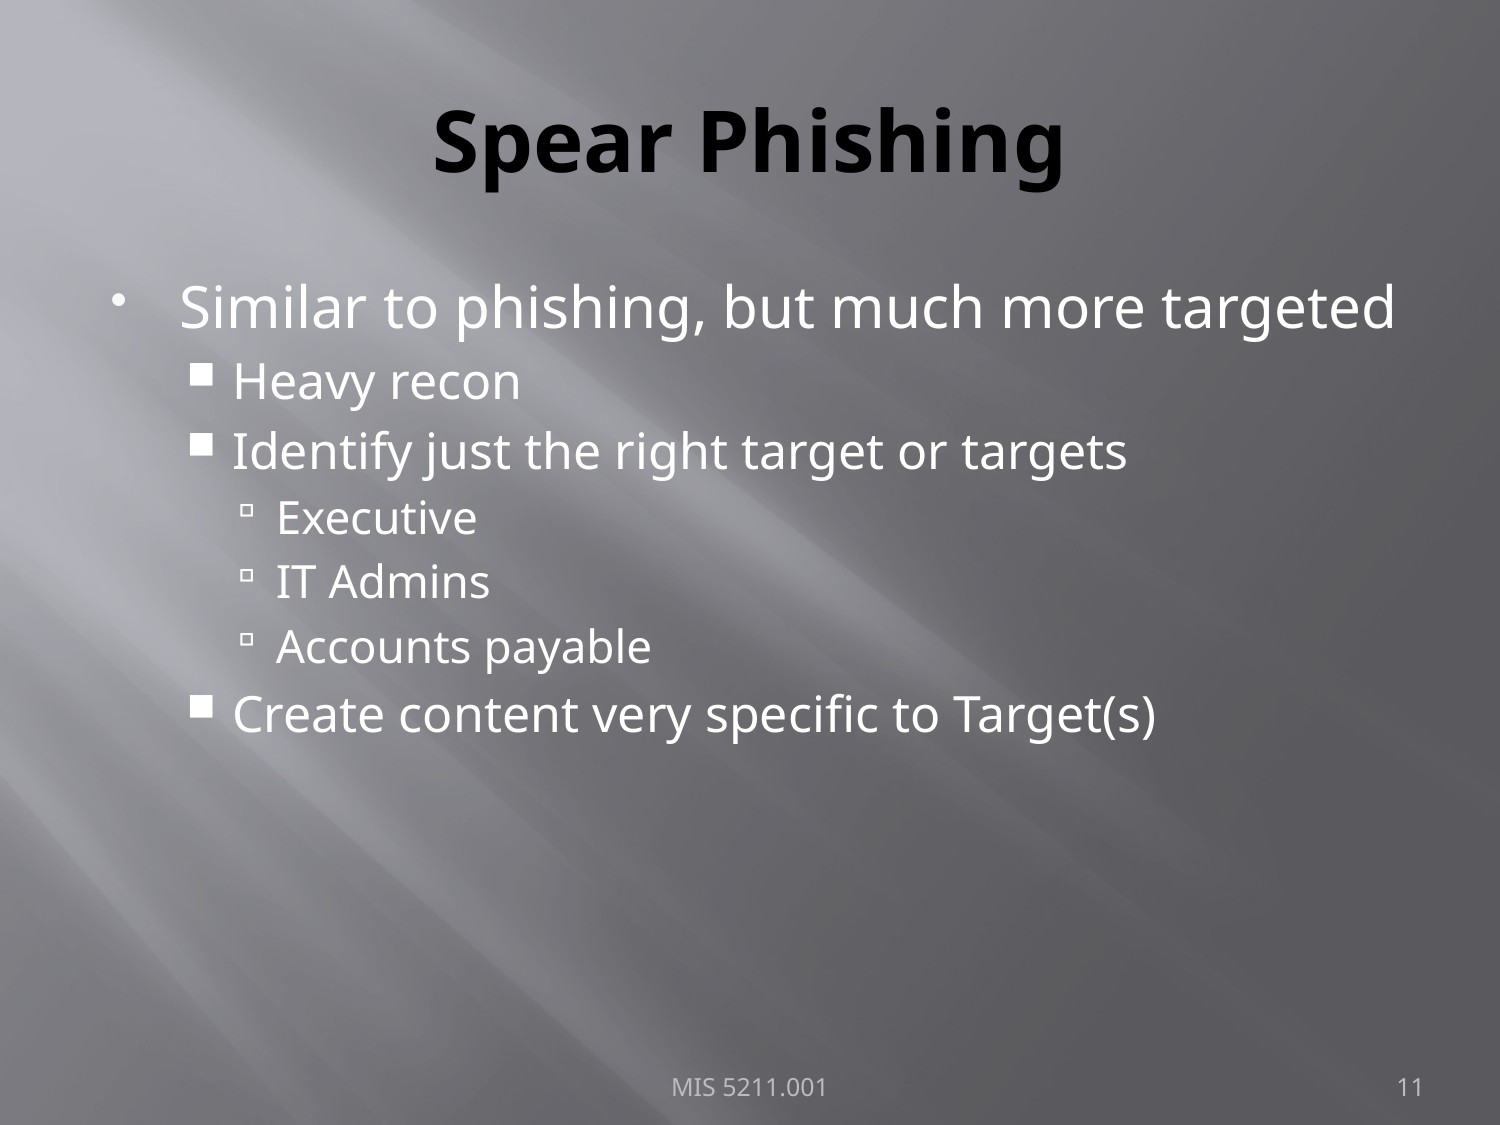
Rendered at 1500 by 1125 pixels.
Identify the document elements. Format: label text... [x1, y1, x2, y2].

title Spear Phishing [75, 45, 1425, 233]
footer MIS 5211.001 [512, 1052, 988, 1113]
list Similar to phishing, but much more targeted Heavy recon Identify just the right target or targets Executive IT Admins Accounts payable Create content very specific to Target(s) [75, 262, 1425, 1035]
slide_number 11 [1299, 1052, 1425, 1113]
